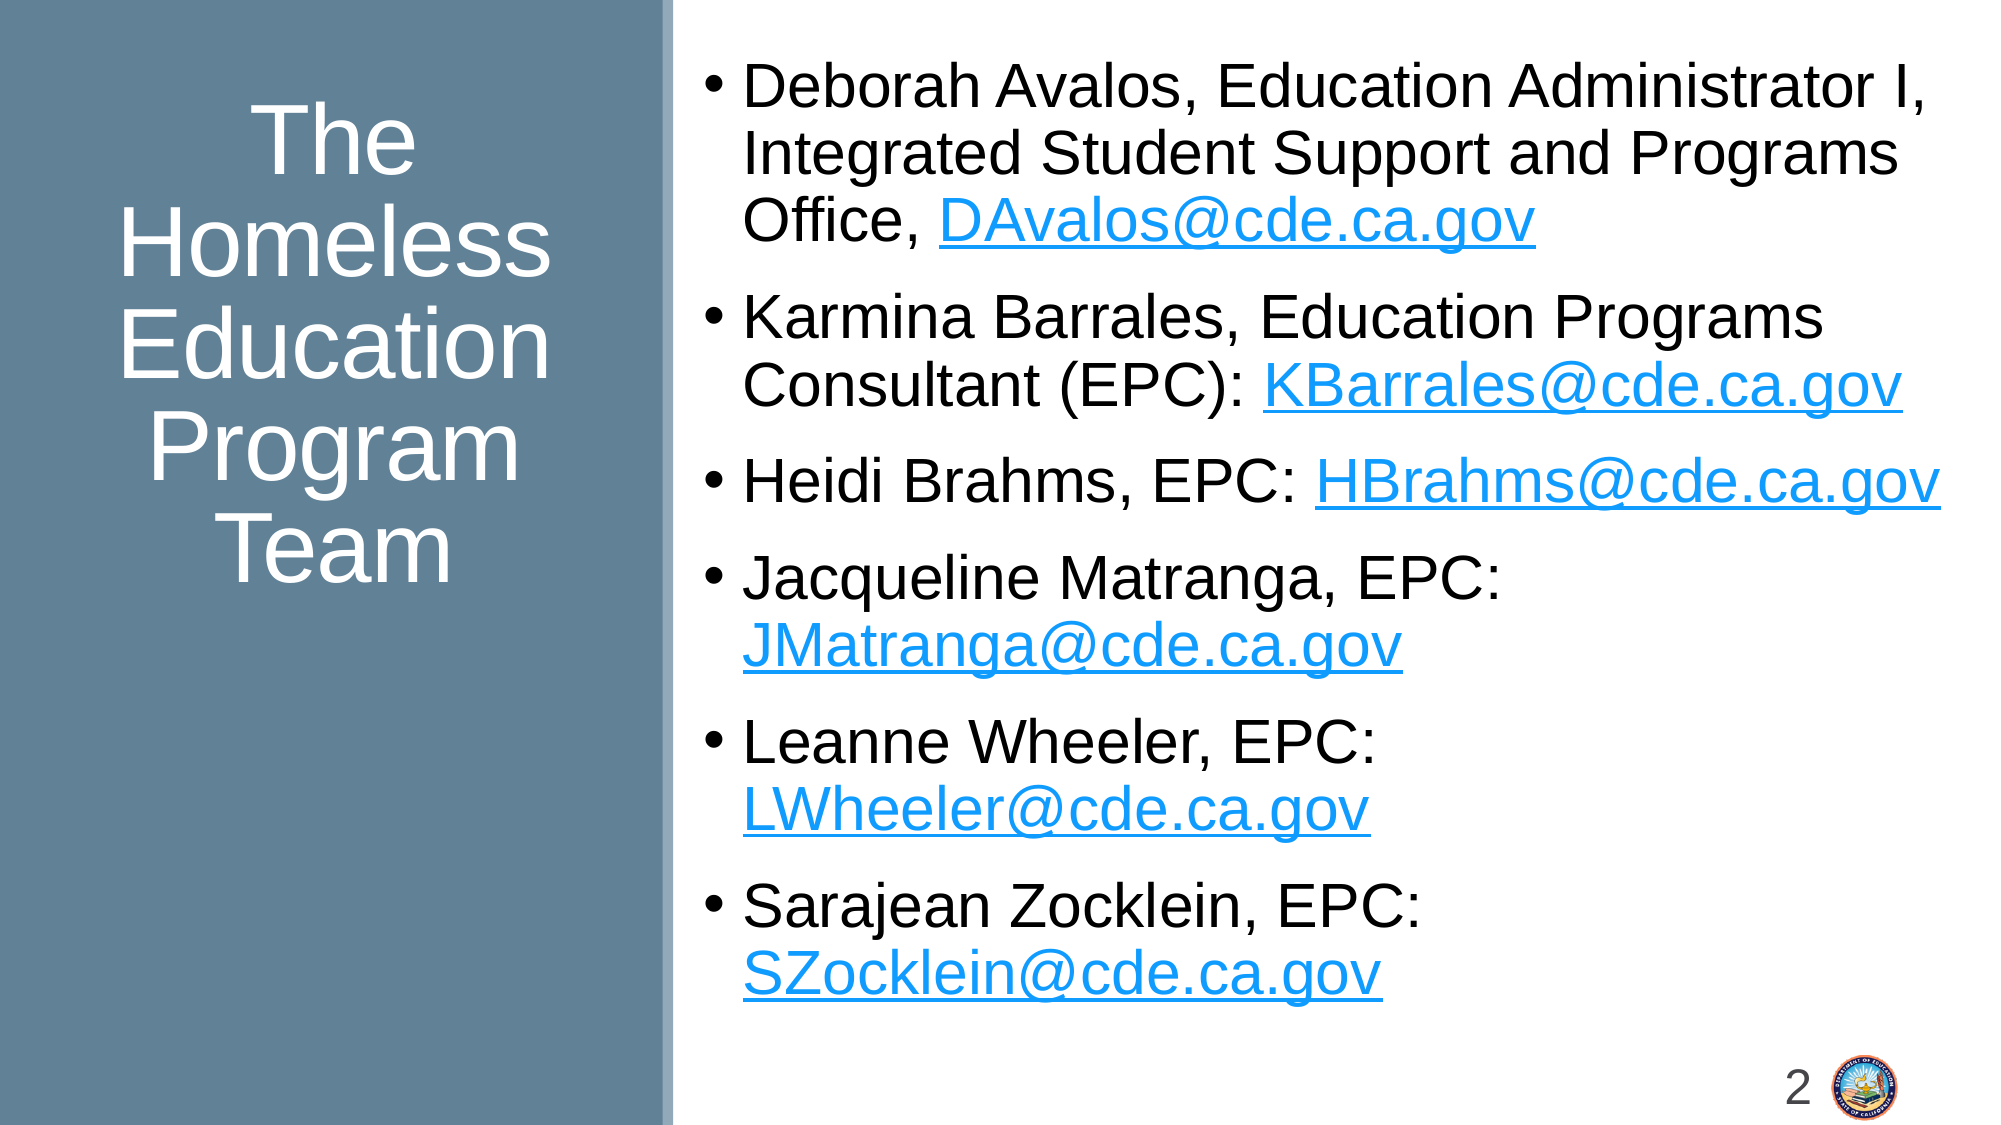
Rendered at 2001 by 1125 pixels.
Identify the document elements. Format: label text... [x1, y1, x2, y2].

list Deborah Avalos, Education Administrator I, Integrated Student Support and Programs Office, DAvalos@cde.ca.gov Karmina Barrales, Education Programs Consultant (EPC): KBarrales@cde.ca.gov Heidi Brahms, EPC: HBrahms@cde.ca.gov Jacqueline Matranga, EPC: JMatranga@cde.ca.gov Leanne Wheeler, EPC: LWheeler@cde.ca.gov Sarajean Zocklein, EPC: SZocklein@cde.ca.gov [696, 45, 1971, 1115]
title The Homeless Education Program Team [46, 61, 622, 635]
slide_number 2 [1611, 1054, 1827, 1115]
picture [1831, 1115, 1899, 1122]
